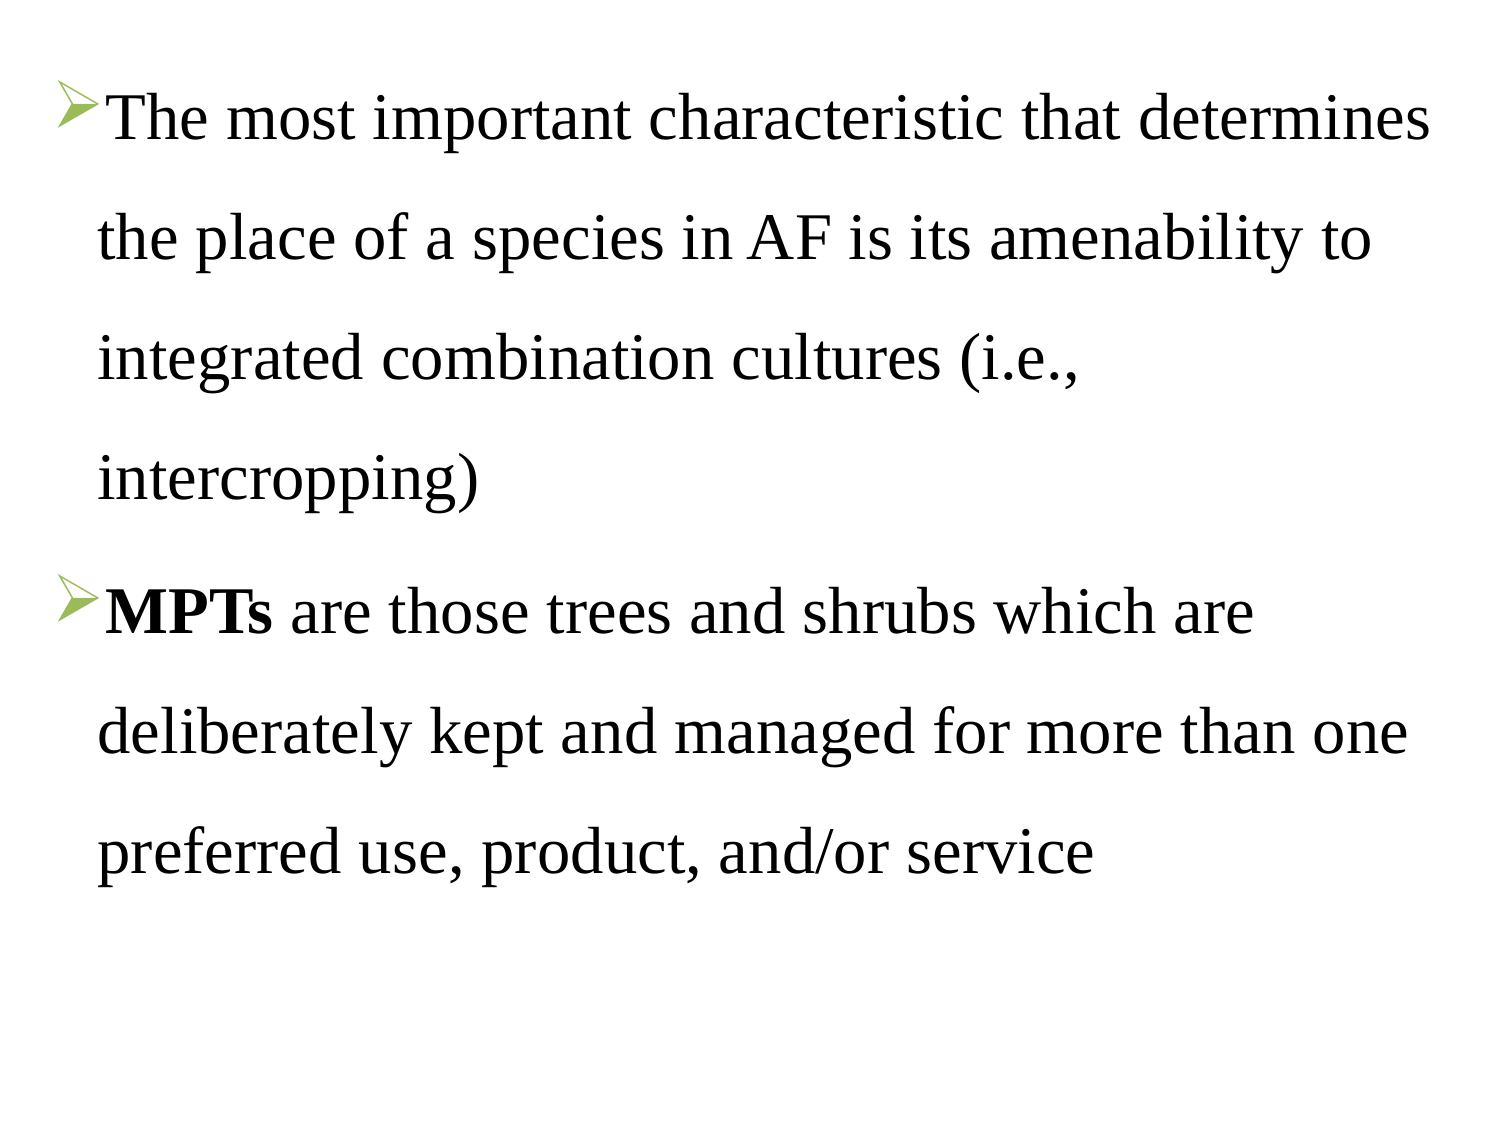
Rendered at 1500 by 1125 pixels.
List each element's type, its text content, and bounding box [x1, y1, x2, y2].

list The most important characteristic that determines the place of a species in AF is its amenability to integrated combination cultures (i.e., intercropping) MPTs are those trees and shrubs which are deliberately kept and managed for more than one preferred use, product, and/or service [37, 24, 1463, 1088]
